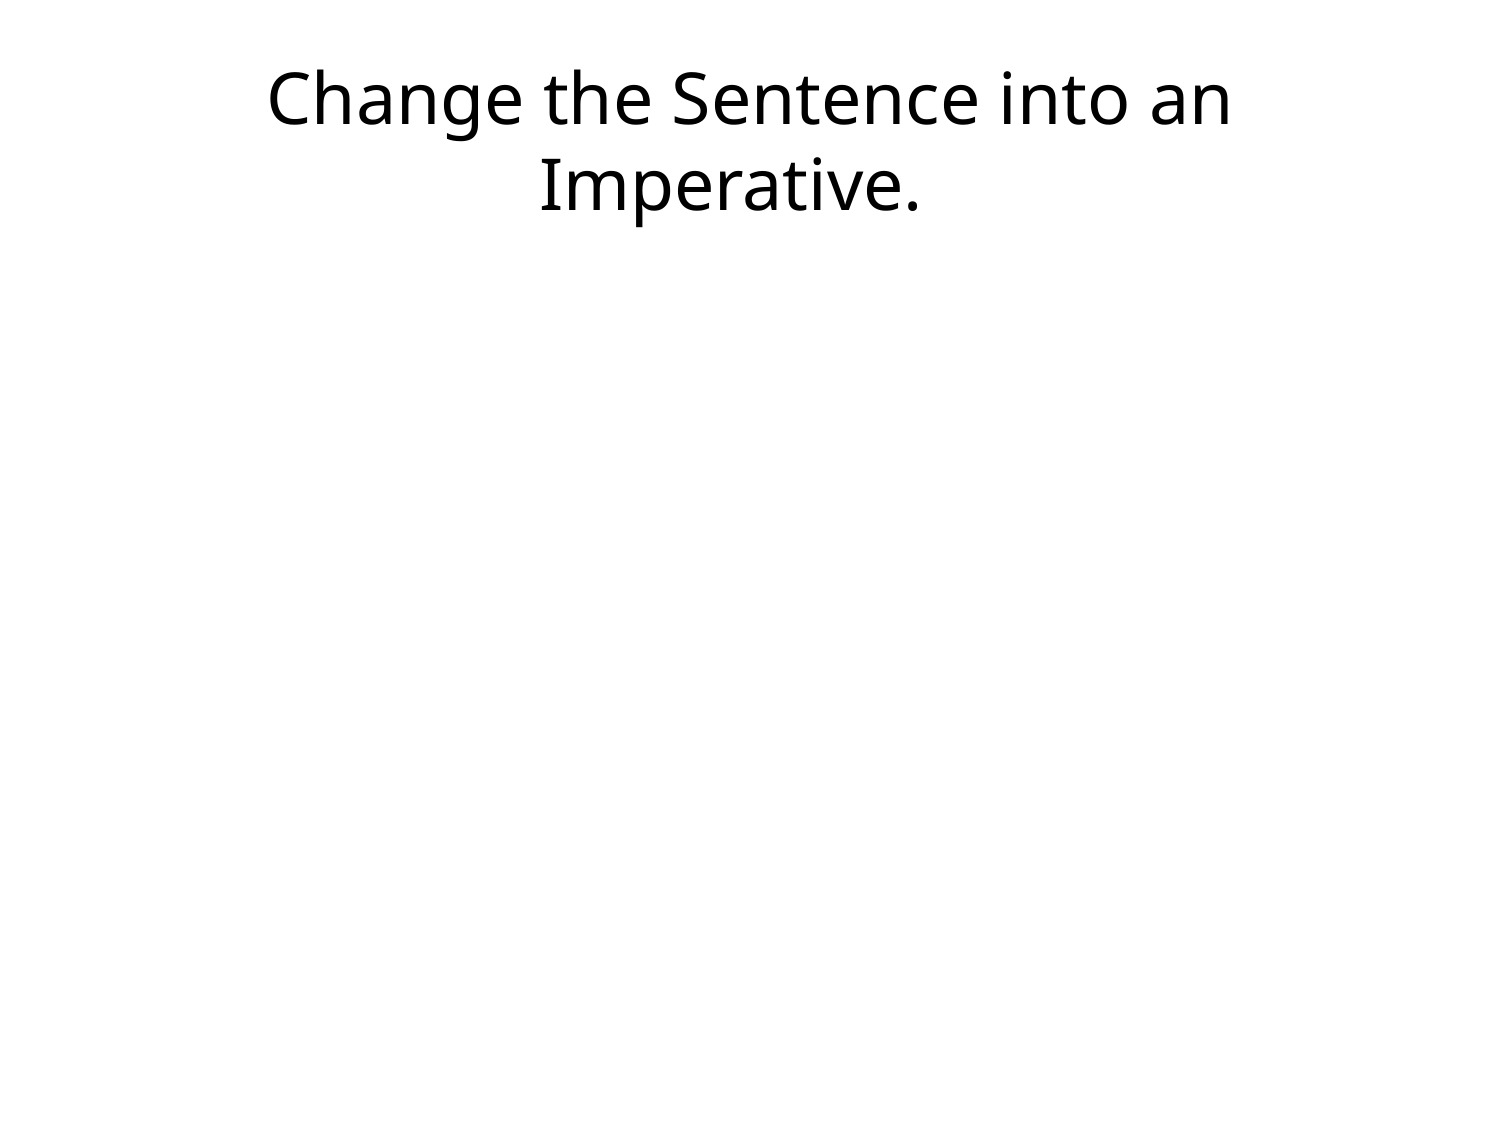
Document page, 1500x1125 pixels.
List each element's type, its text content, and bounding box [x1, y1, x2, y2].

title Change the Sentence into an Imperative. [75, 45, 1425, 233]
